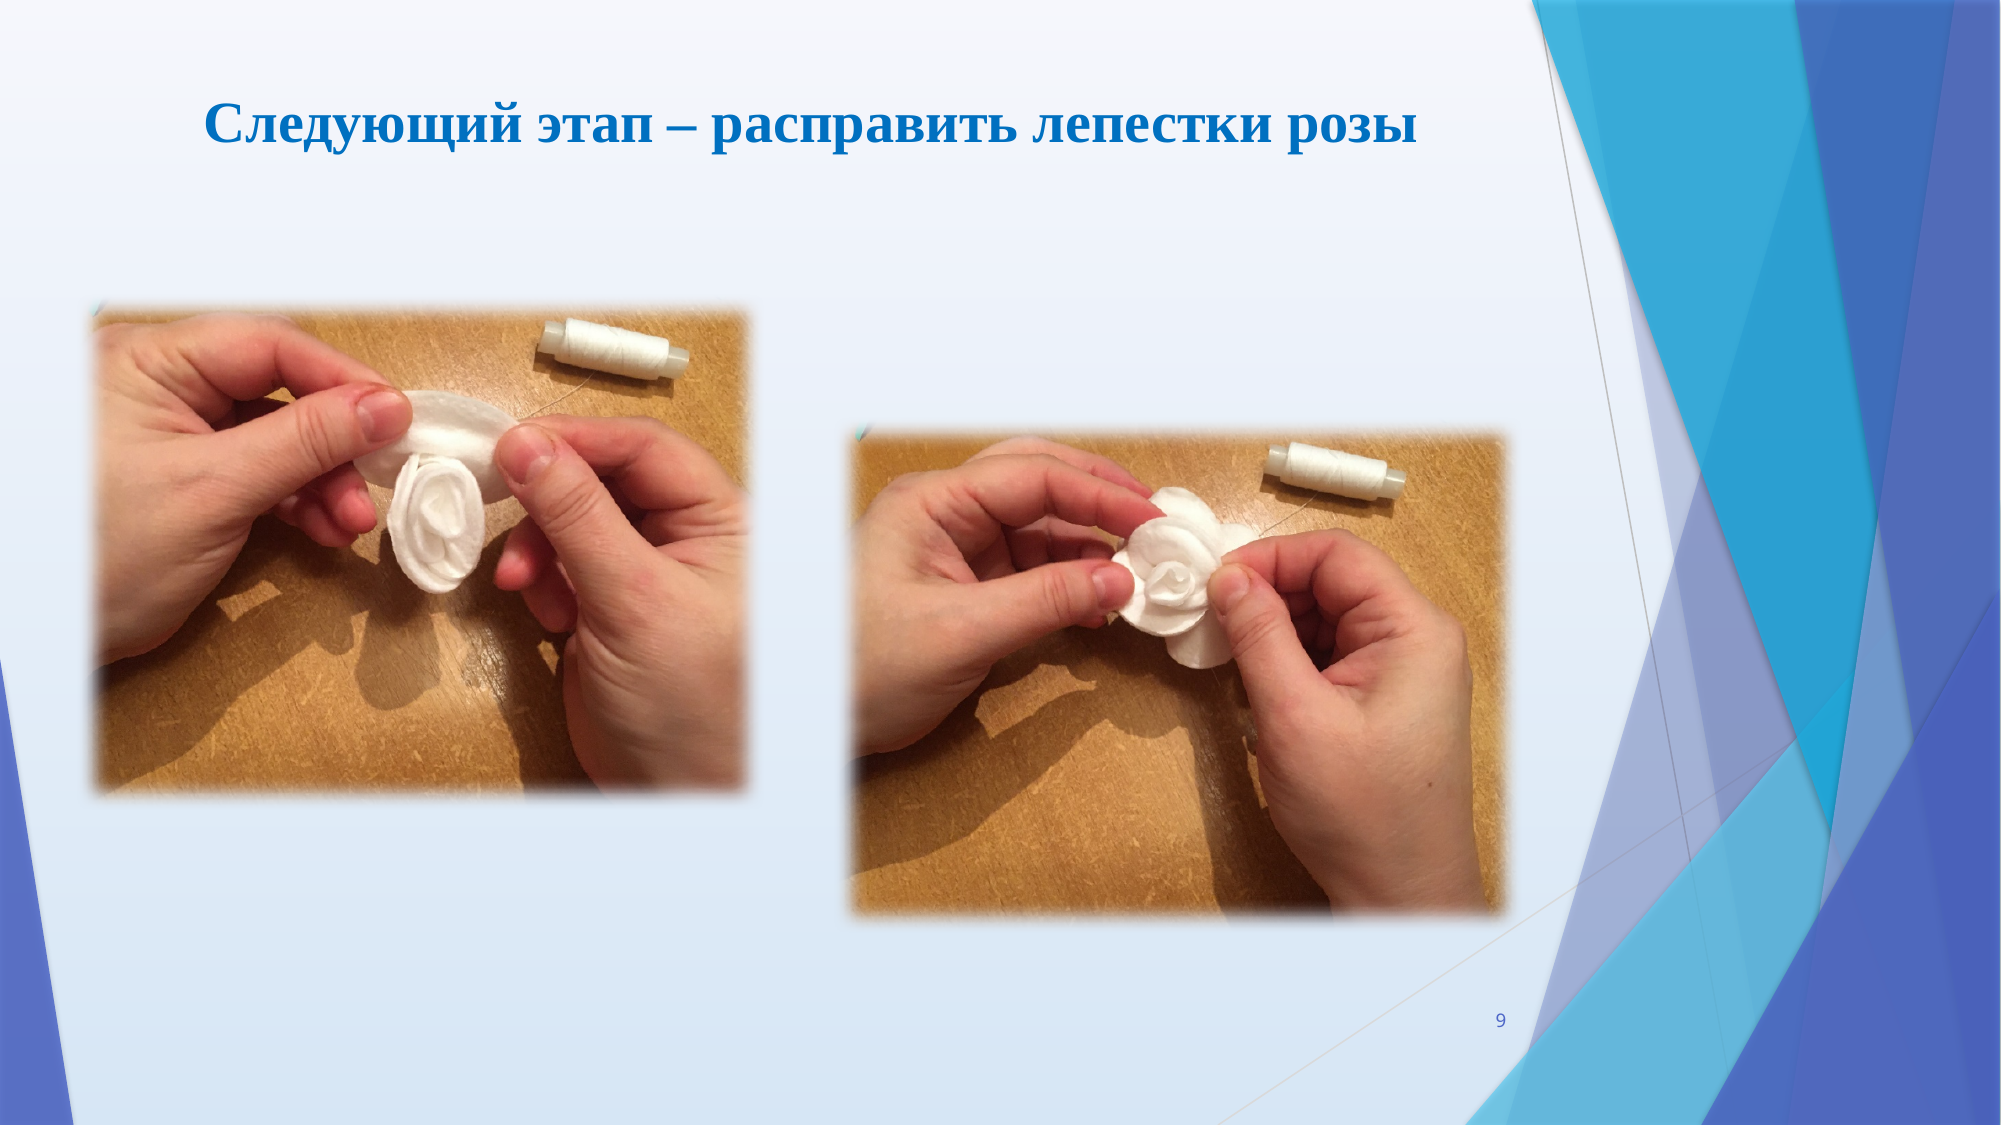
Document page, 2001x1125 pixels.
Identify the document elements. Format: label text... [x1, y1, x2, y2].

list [834, 416, 1522, 933]
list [76, 293, 765, 810]
slide_number 9 [1409, 991, 1522, 1051]
title Следующий этап – расправить лепестки розы [170, 76, 1452, 295]
